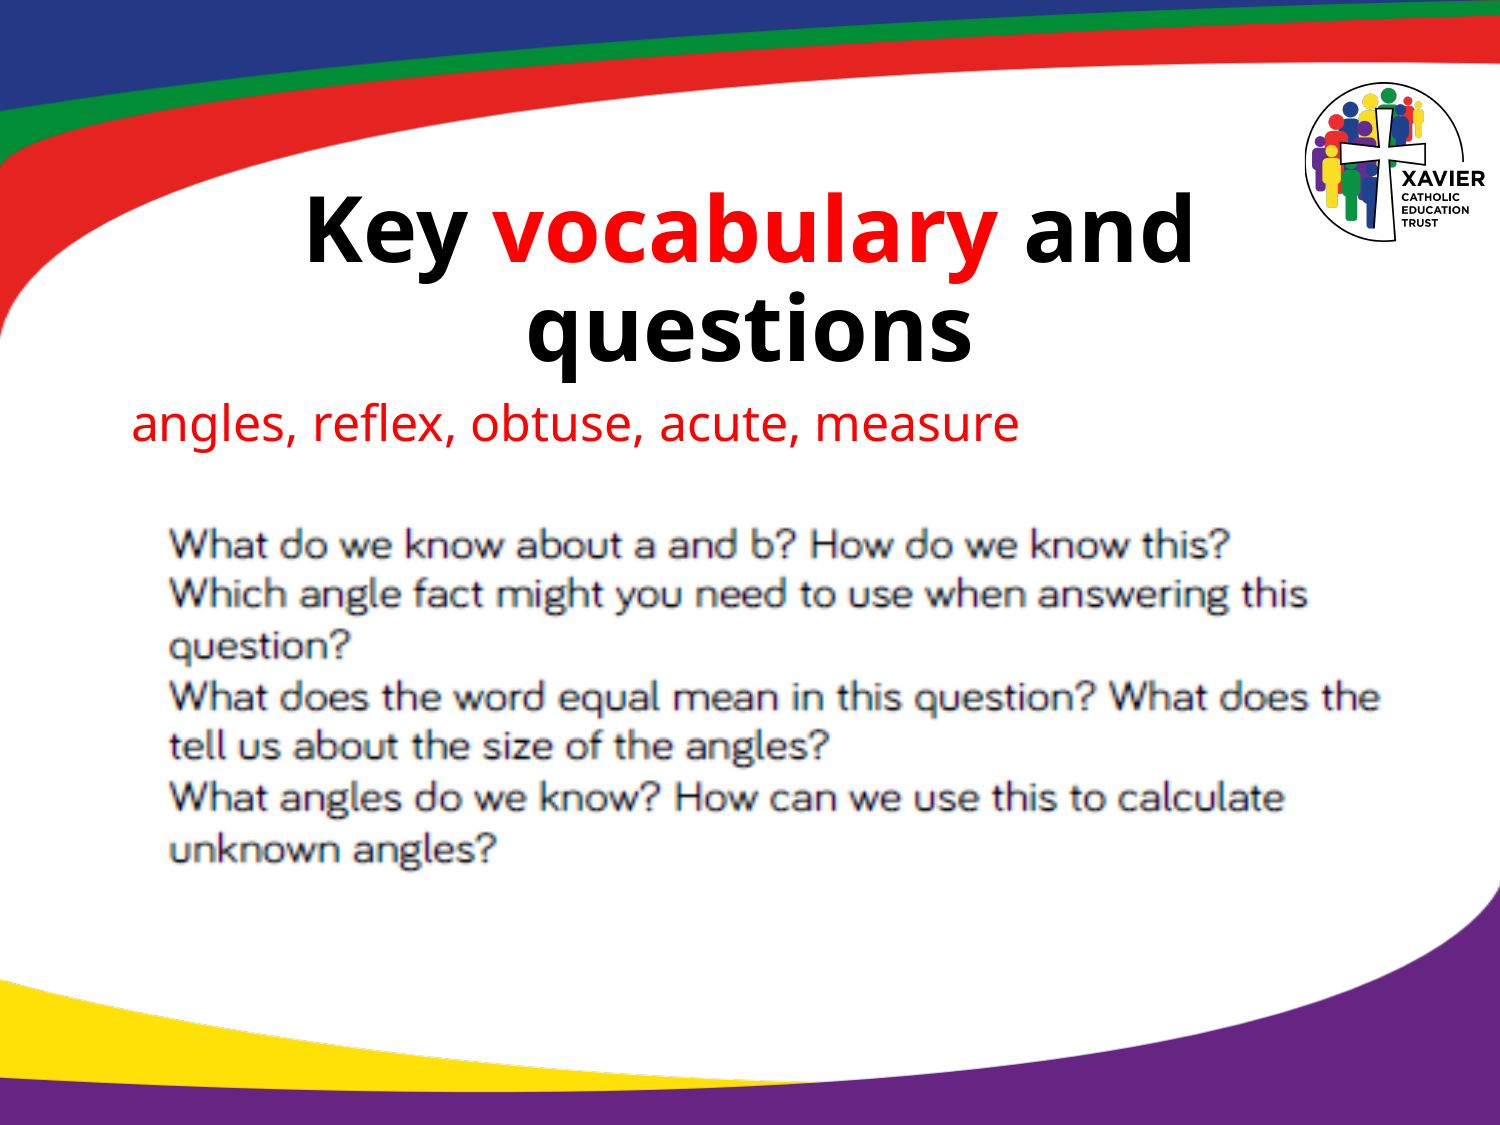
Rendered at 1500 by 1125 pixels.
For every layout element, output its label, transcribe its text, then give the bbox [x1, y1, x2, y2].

picture [140, 510, 1397, 893]
list angles, reflex, obtuse, acute, measure [103, 390, 1397, 980]
title Key vocabulary and questions [83, 173, 1417, 391]
